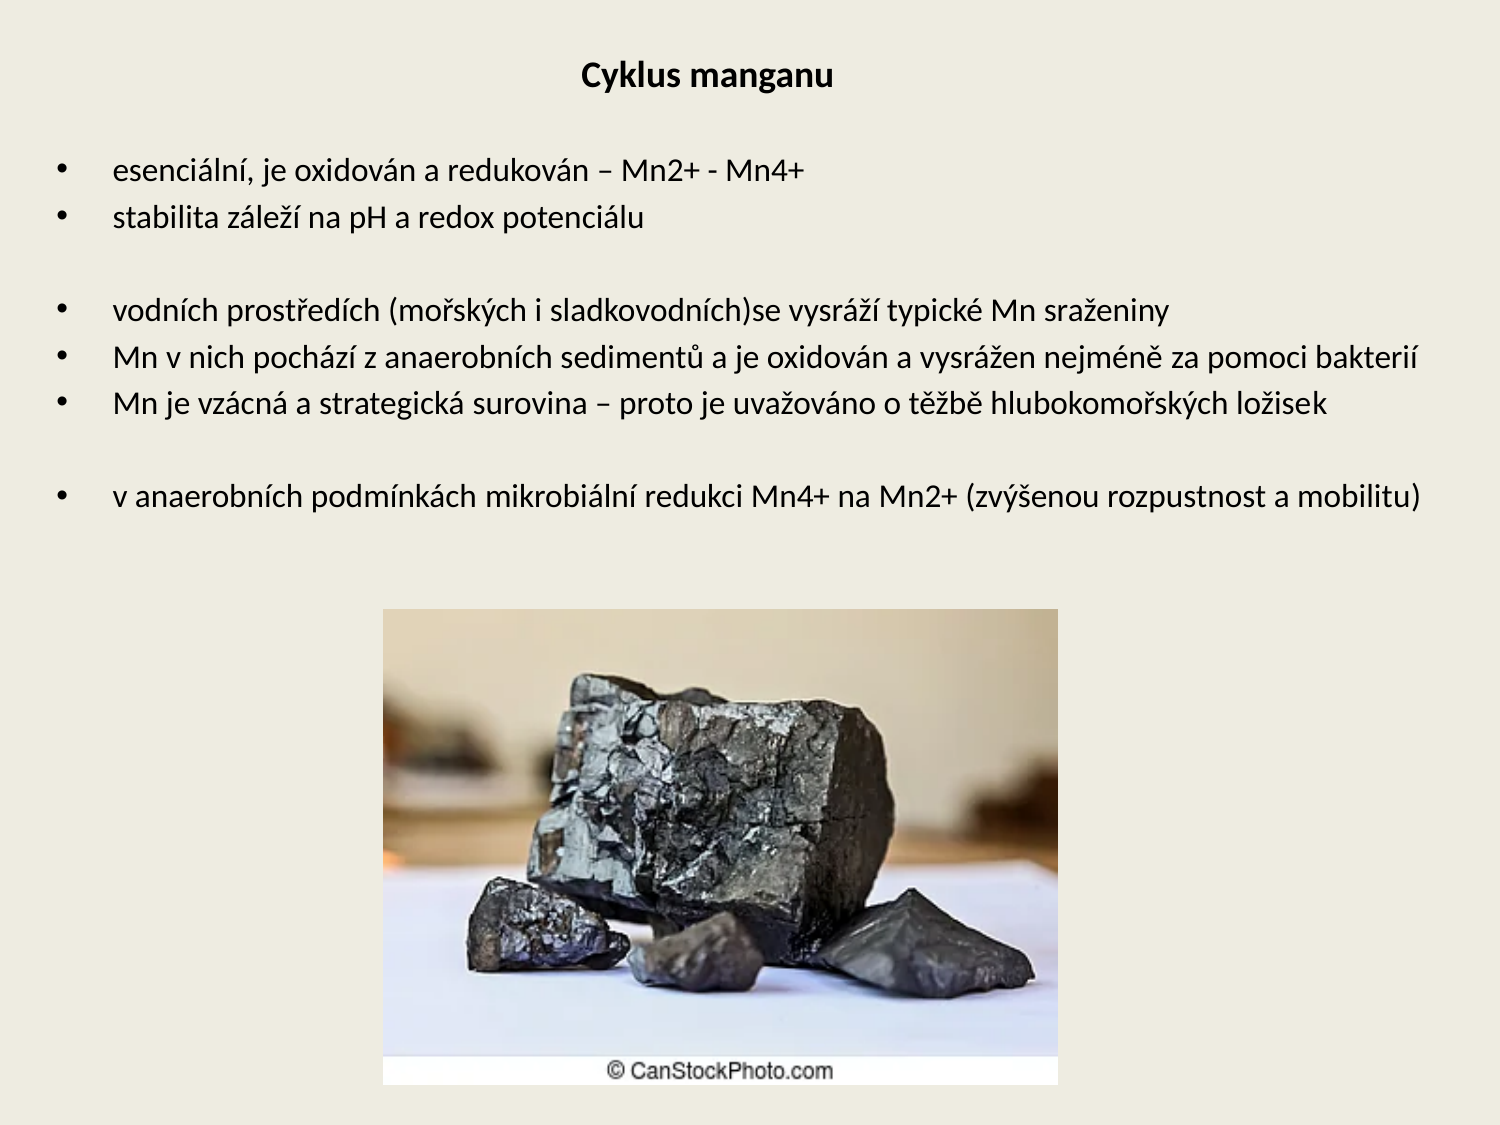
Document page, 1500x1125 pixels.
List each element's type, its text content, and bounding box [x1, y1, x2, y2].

picture [383, 609, 1058, 1085]
list Cyklus manganu esenciální, je oxidován a redukován – Mn2+ - Mn4+ stabilita záleží na pH a redox potenciálu vodních prostředích (mořských i sladkovodních)se vysráží typické Mn sraženiny Mn v nich pochází z anaerobních sedimentů a je oxidován a vysrážen nejméně za pomoci bakterií Mn je vzácná a strategická surovina – proto je uvažováno o těžbě hlubokomořských ložisek v anaerobních podmínkách mikrobiální redukci Mn4+ na Mn2+ (zvýšenou rozpustnost a mobilitu) [41, 42, 1471, 786]
